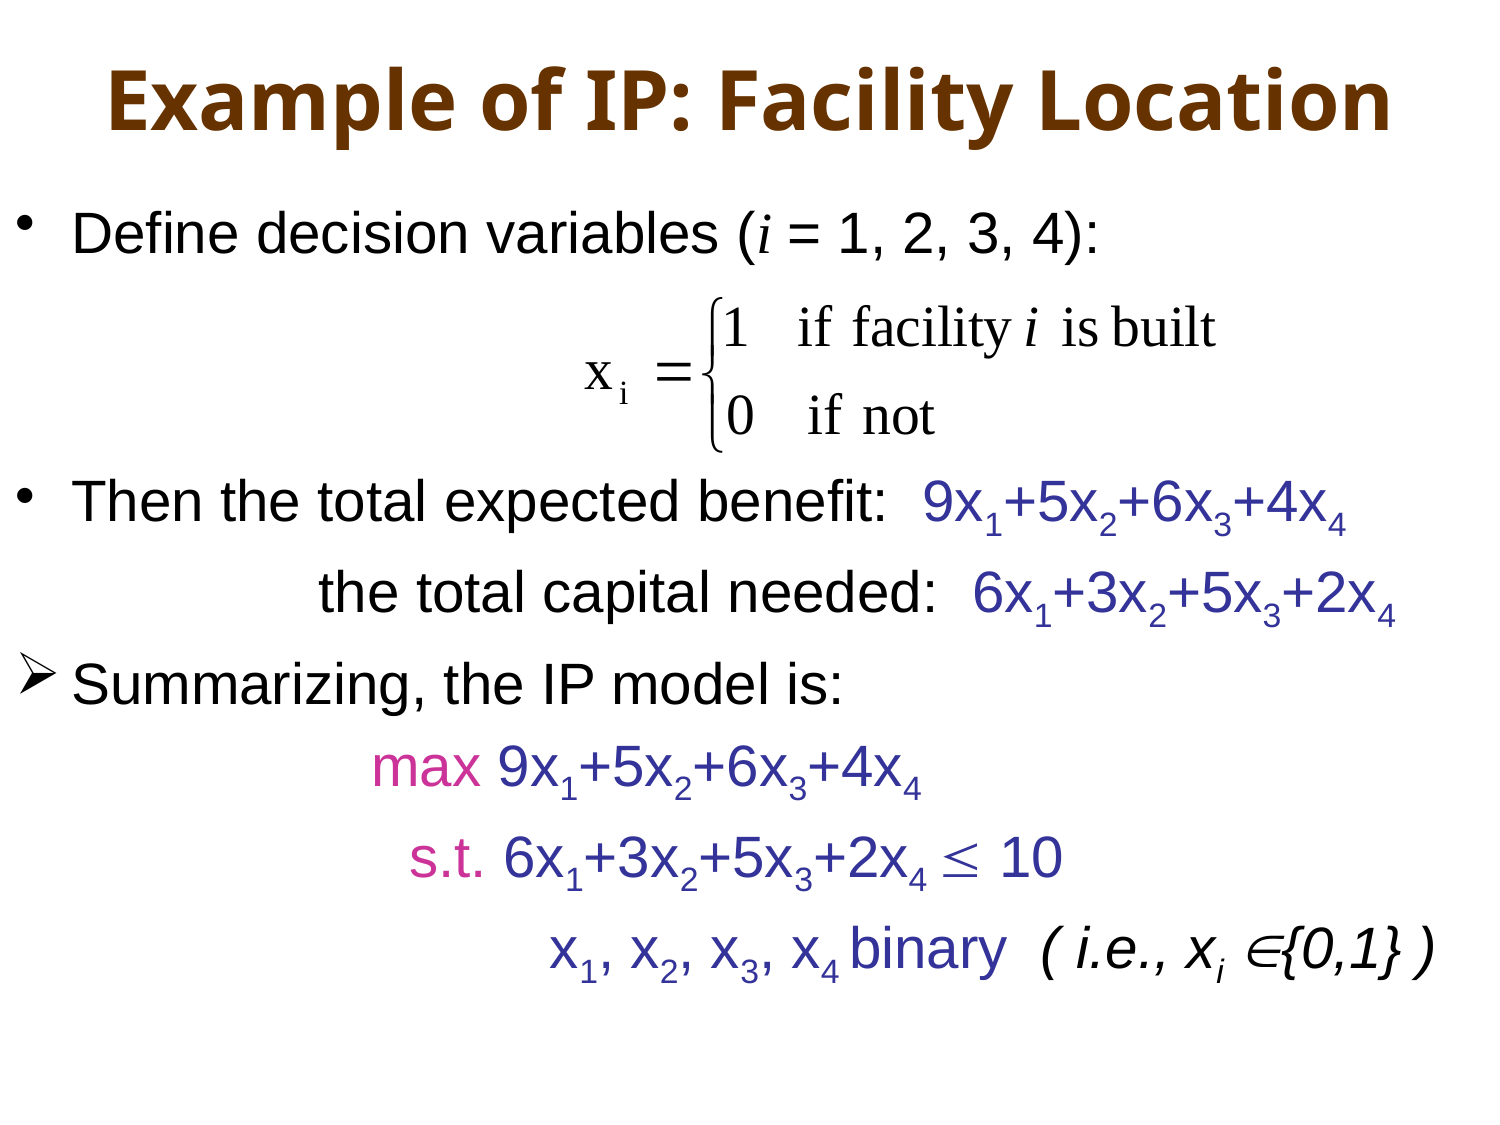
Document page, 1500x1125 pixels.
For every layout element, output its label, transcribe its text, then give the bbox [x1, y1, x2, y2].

list Define decision variables (i = 1, 2, 3, 4): Then the total expected benefit: 9x1+5x2+6x3+4x4 the total capital needed: 6x1+3x2+5x3+2x4 Summarizing, the IP model is: max 9x1+5x2+6x3+4x4 s.t. 6x1+3x2+5x3+2x4  10 x1, x2, x3, x4 binary ( i.e., xi {0,1} ) [0, 187, 1500, 1075]
title Example of IP: Facility Location [75, 45, 1425, 150]
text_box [574, 287, 1243, 463]
